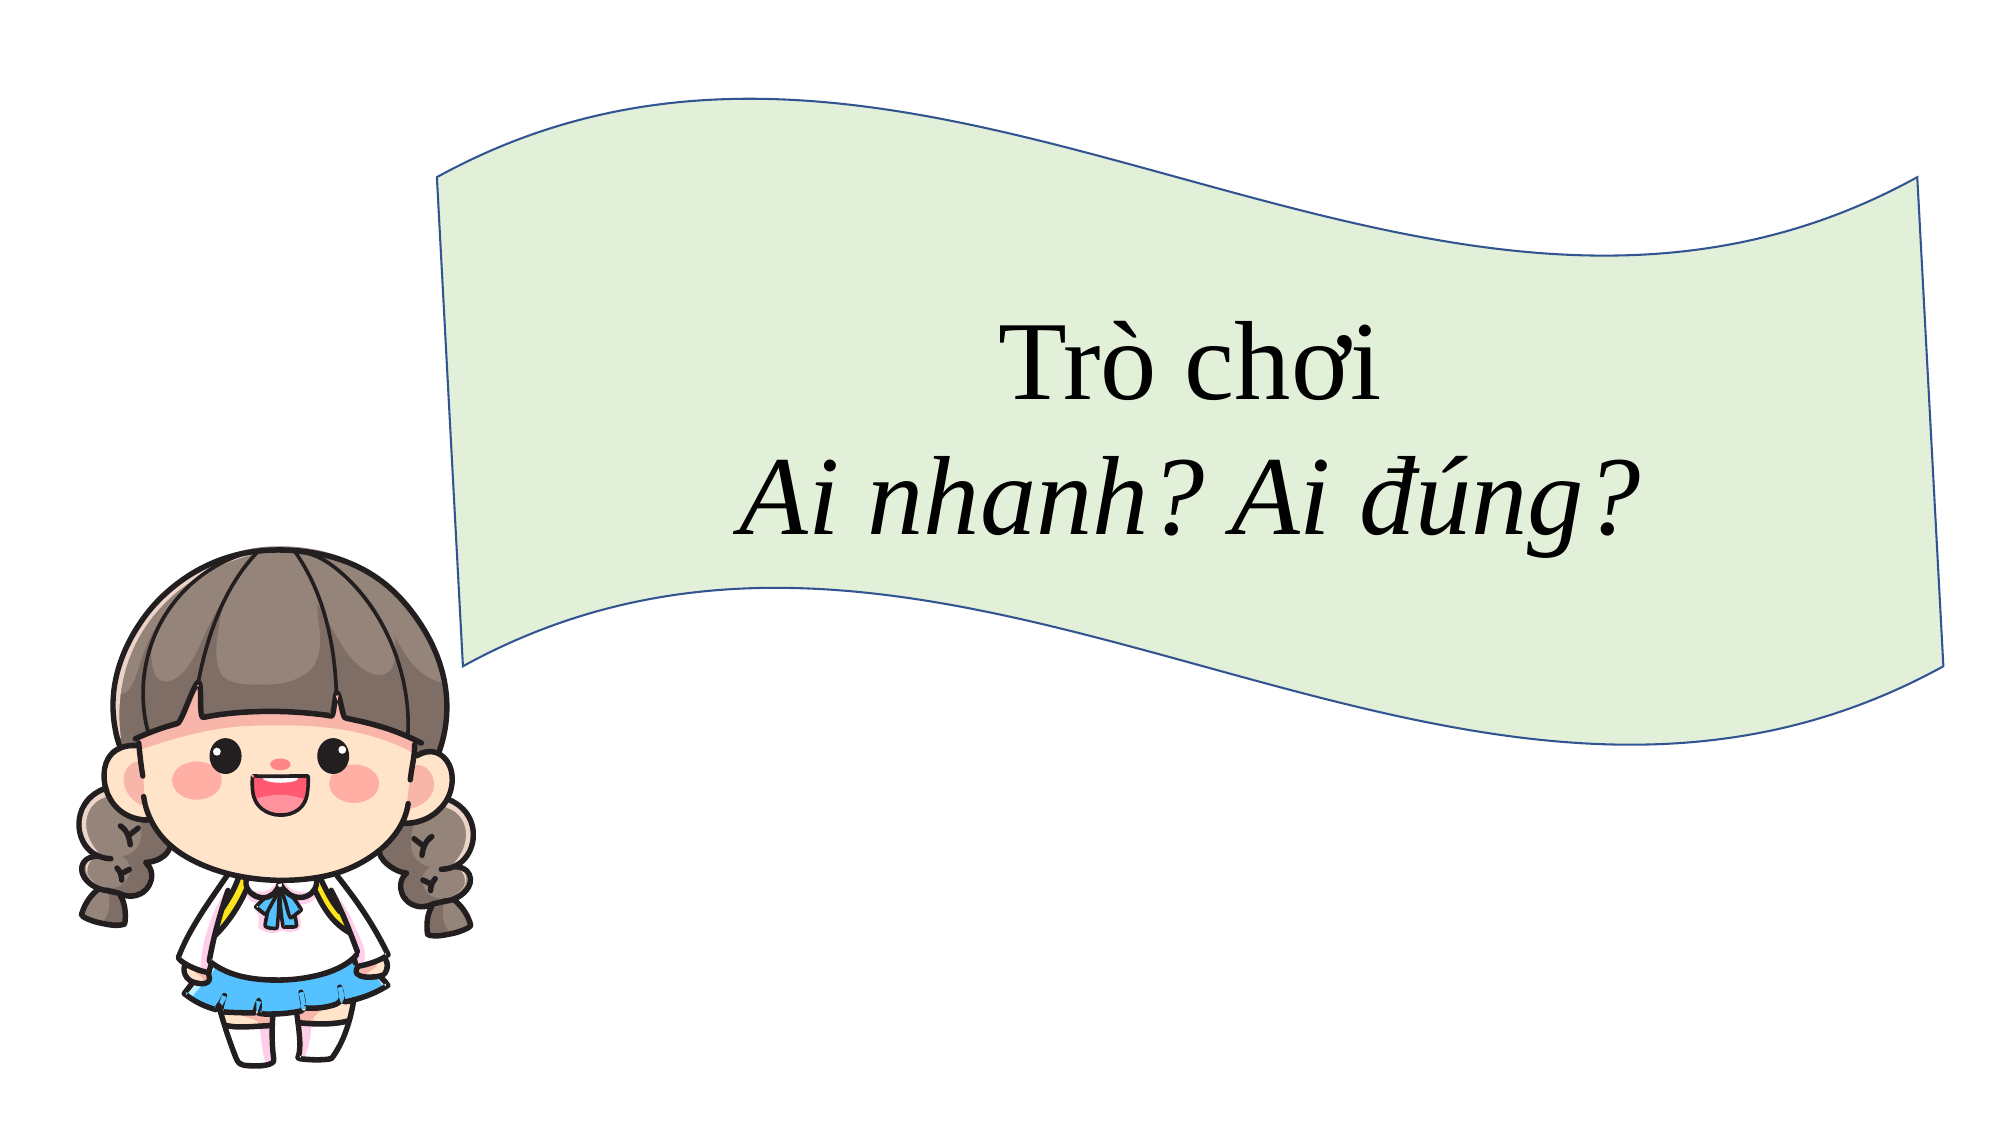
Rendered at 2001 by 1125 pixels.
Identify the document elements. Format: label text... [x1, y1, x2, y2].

text_box Trò chơi Ai nhanh? Ai đúng? [435, 97, 1945, 746]
picture [76, 546, 476, 1069]
